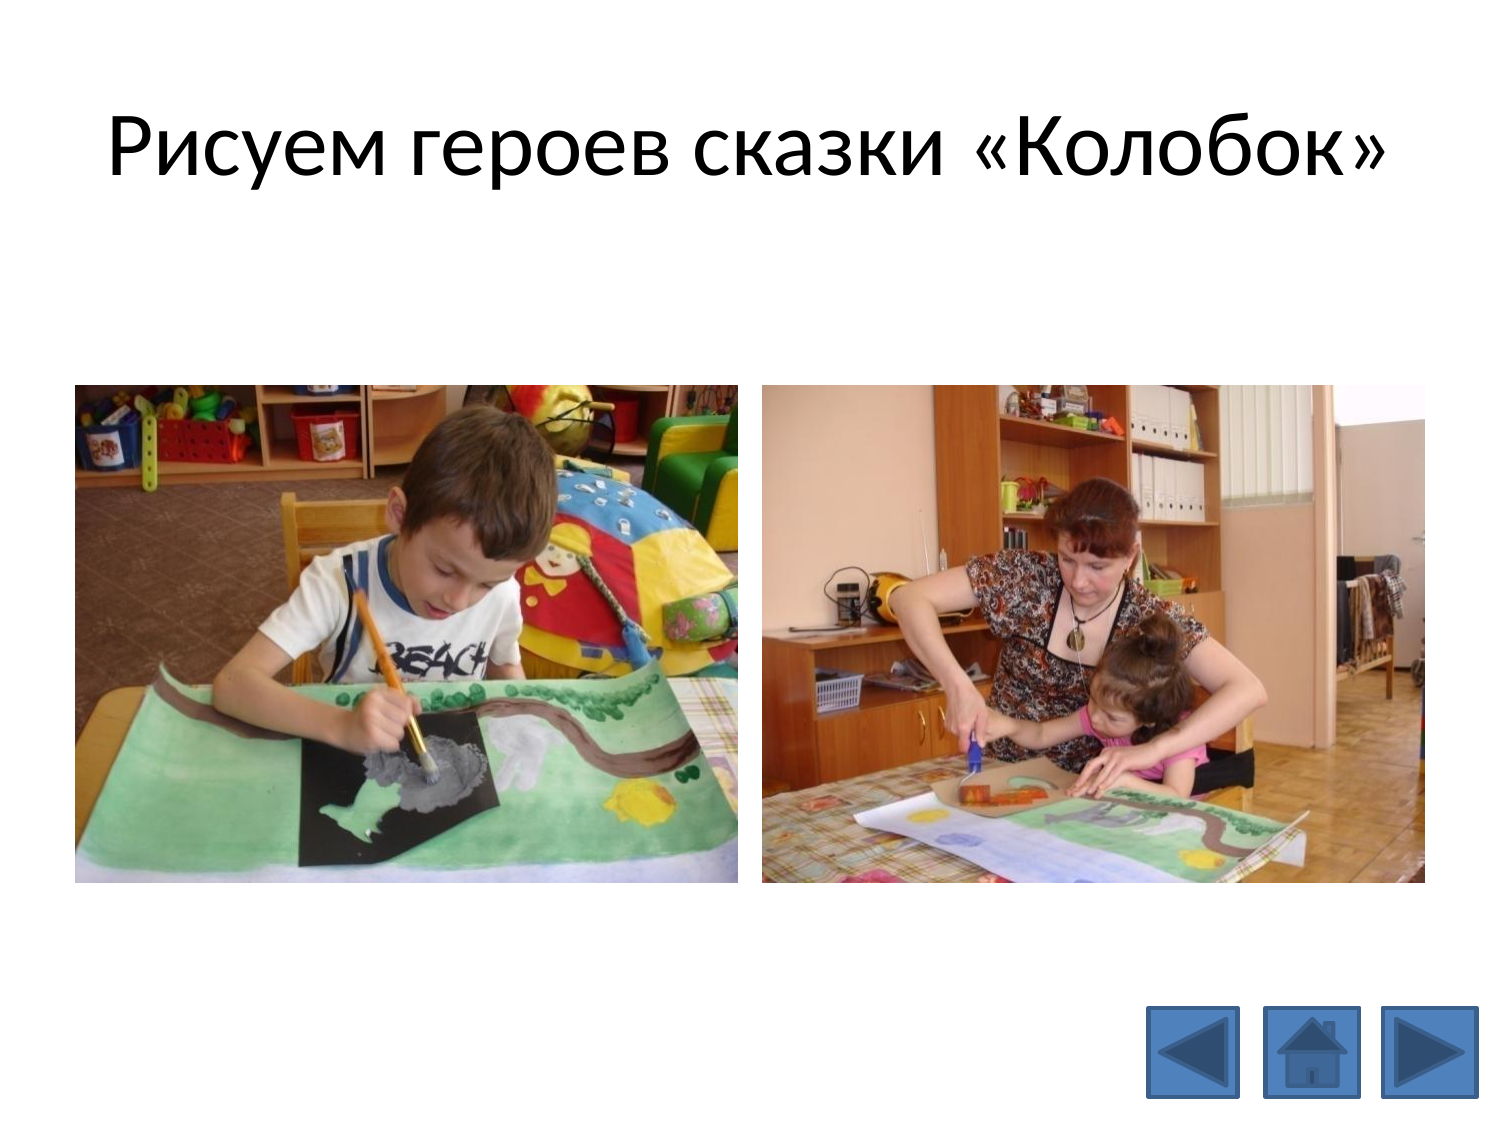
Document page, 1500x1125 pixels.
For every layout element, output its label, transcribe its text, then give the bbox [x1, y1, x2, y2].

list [762, 384, 1426, 883]
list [74, 384, 738, 883]
text_box [1381, 1006, 1479, 1099]
text_box [1146, 1006, 1240, 1099]
title Рисуем героев сказки «Колобок» [75, 45, 1425, 233]
text_box [1263, 1006, 1361, 1099]
